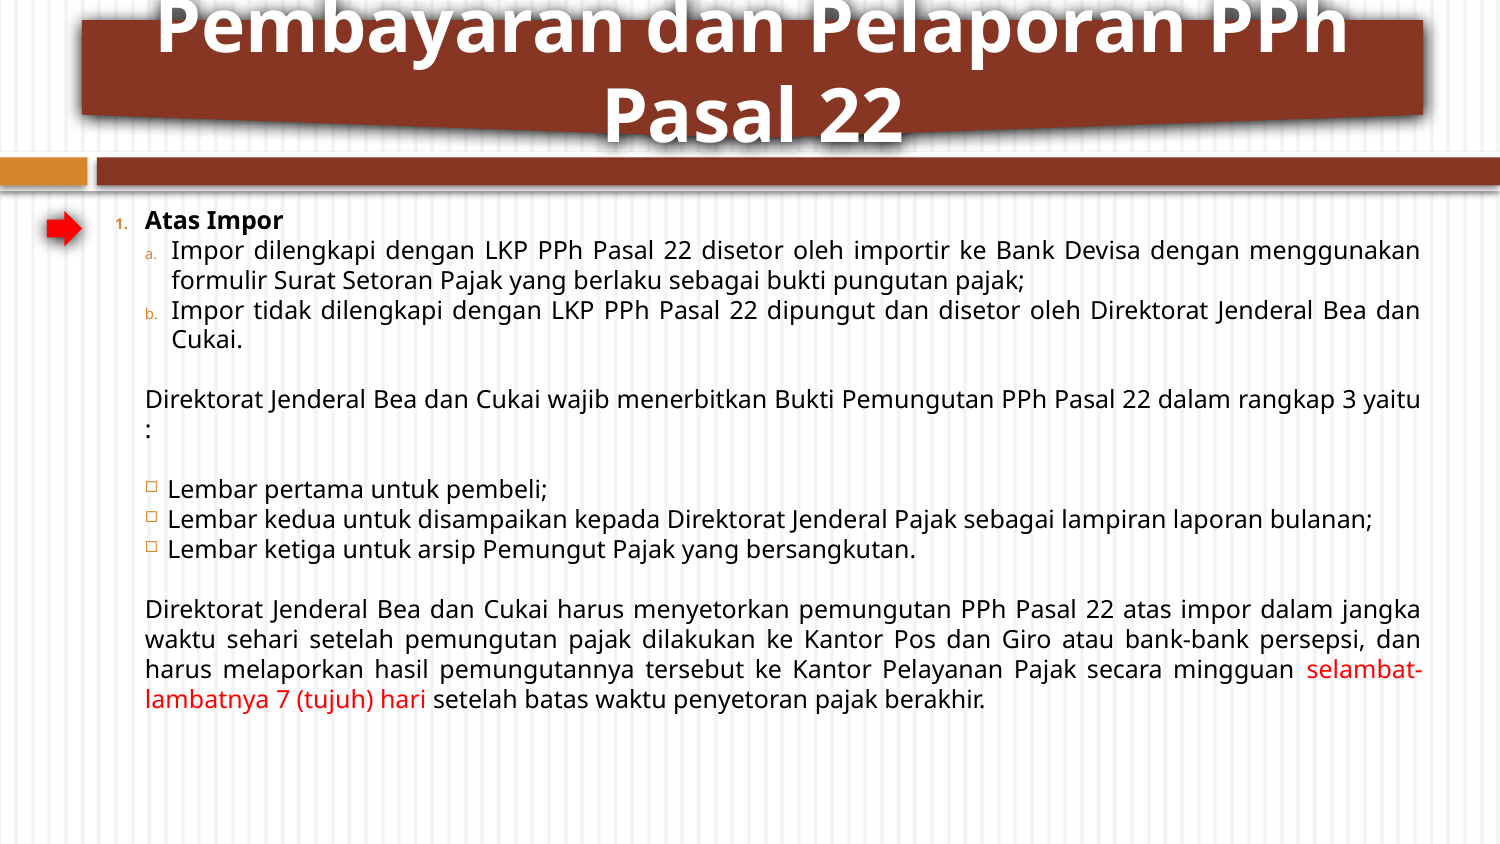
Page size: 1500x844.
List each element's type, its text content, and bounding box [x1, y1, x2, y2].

text_box [45, 209, 84, 248]
text_box Pembayaran dan Pelaporan PPh Pasal 22 [80, 18, 1425, 140]
list Atas Impor Impor dilengkapi dengan LKP PPh Pasal 22 disetor oleh importir ke Bank Devisa dengan menggunakan formulir Surat Setoran Pajak yang berlaku sebagai bukti pungutan pajak; Impor tidak dilengkapi dengan LKP PPh Pasal 22 dipungut dan disetor oleh Direktorat Jenderal Bea dan Cukai. Direktorat Jenderal Bea dan Cukai wajib menerbitkan Bukti Pemungutan PPh Pasal 22 dalam rangkap 3 yaitu : Lembar pertama untuk pembeli; Lembar kedua untuk disampaikan kepada Direktorat Jenderal Pajak sebagai lampiran laporan bulanan; Lembar ketiga untuk arsip Pemungut Pajak yang bersangkutan. Direktorat Jenderal Bea dan Cukai harus menyetorkan pemungutan PPh Pasal 22 atas impor dalam jangka waktu sehari setelah pemungutan pajak dilakukan ke Kantor Pos dan Giro atau bank-bank persepsi, dan harus melaporkan hasil pemungutannya tersebut ke Kantor Pelayanan Pajak secara mingguan selambat-lambatnya 7 (tujuh) hari setelah batas waktu penyetoran pajak berakhir. [100, 196, 1438, 750]
